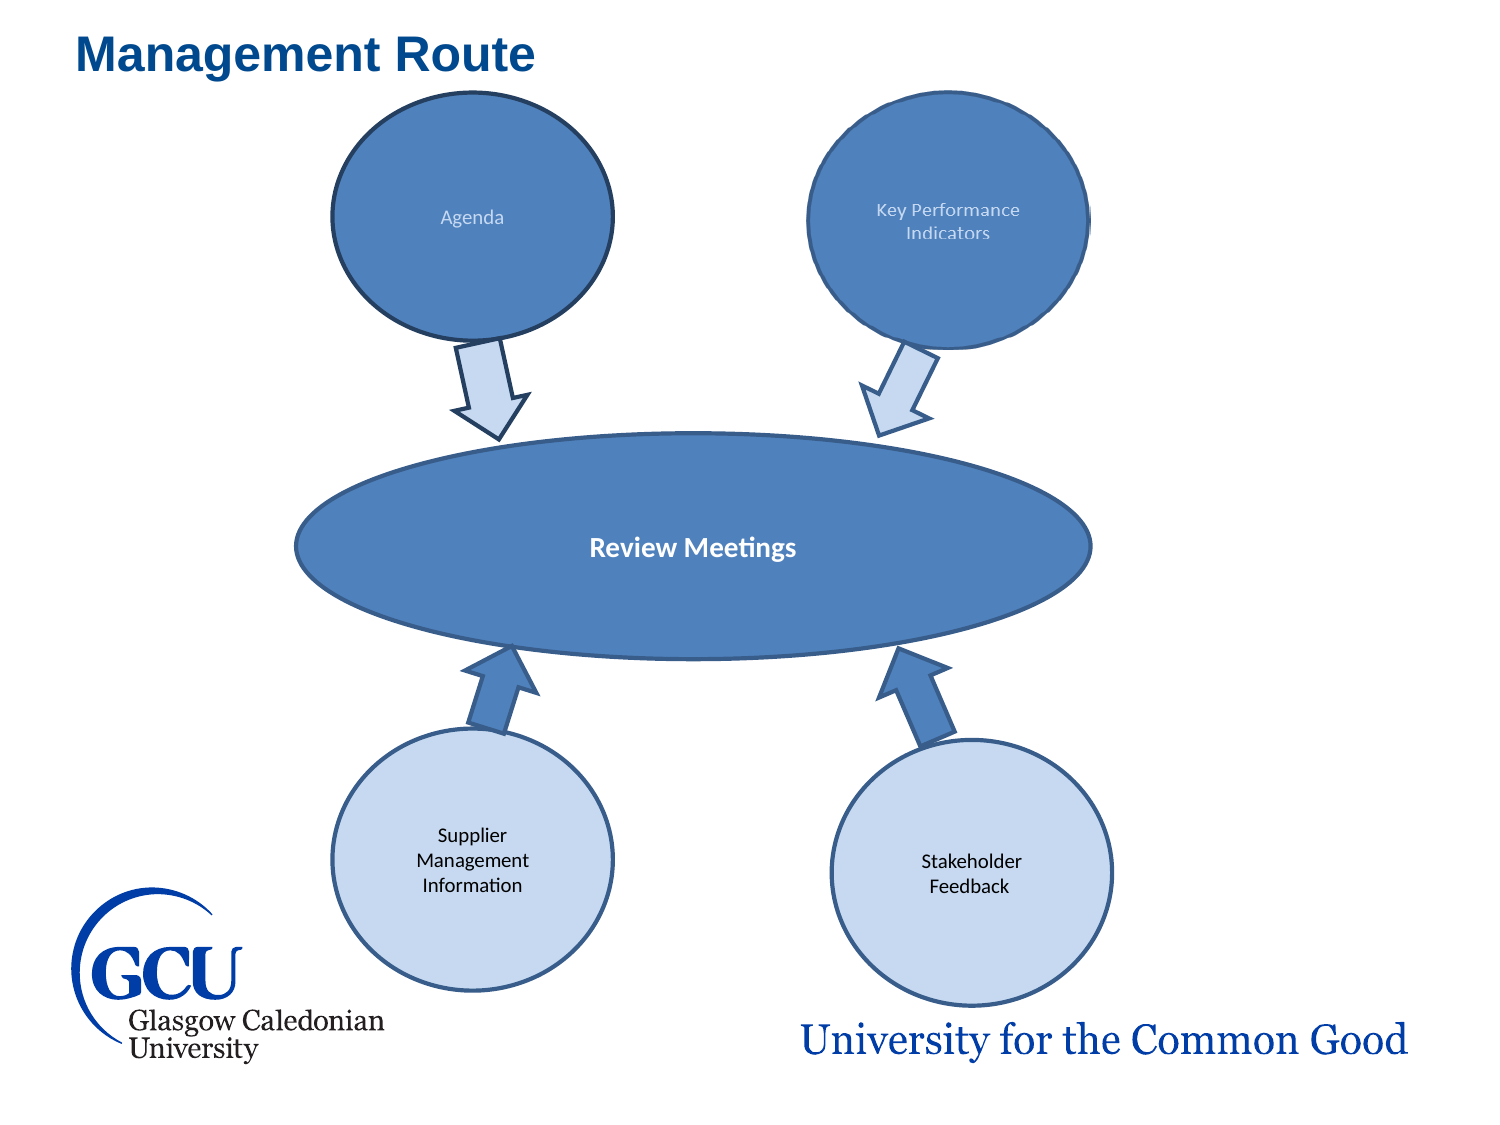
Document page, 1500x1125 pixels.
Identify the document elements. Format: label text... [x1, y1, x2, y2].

text_box [879, 648, 955, 747]
picture [806, 89, 1091, 350]
text_box [861, 357, 938, 436]
text_box Agenda [332, 92, 613, 341]
text_box [454, 338, 528, 440]
text_box [465, 645, 537, 734]
text_box Management Route [60, 14, 552, 90]
text_box Stakeholder Feedback [831, 739, 1113, 1006]
text_box Supplier Management Information [332, 728, 613, 991]
text_box Review Meetings [296, 433, 1091, 660]
